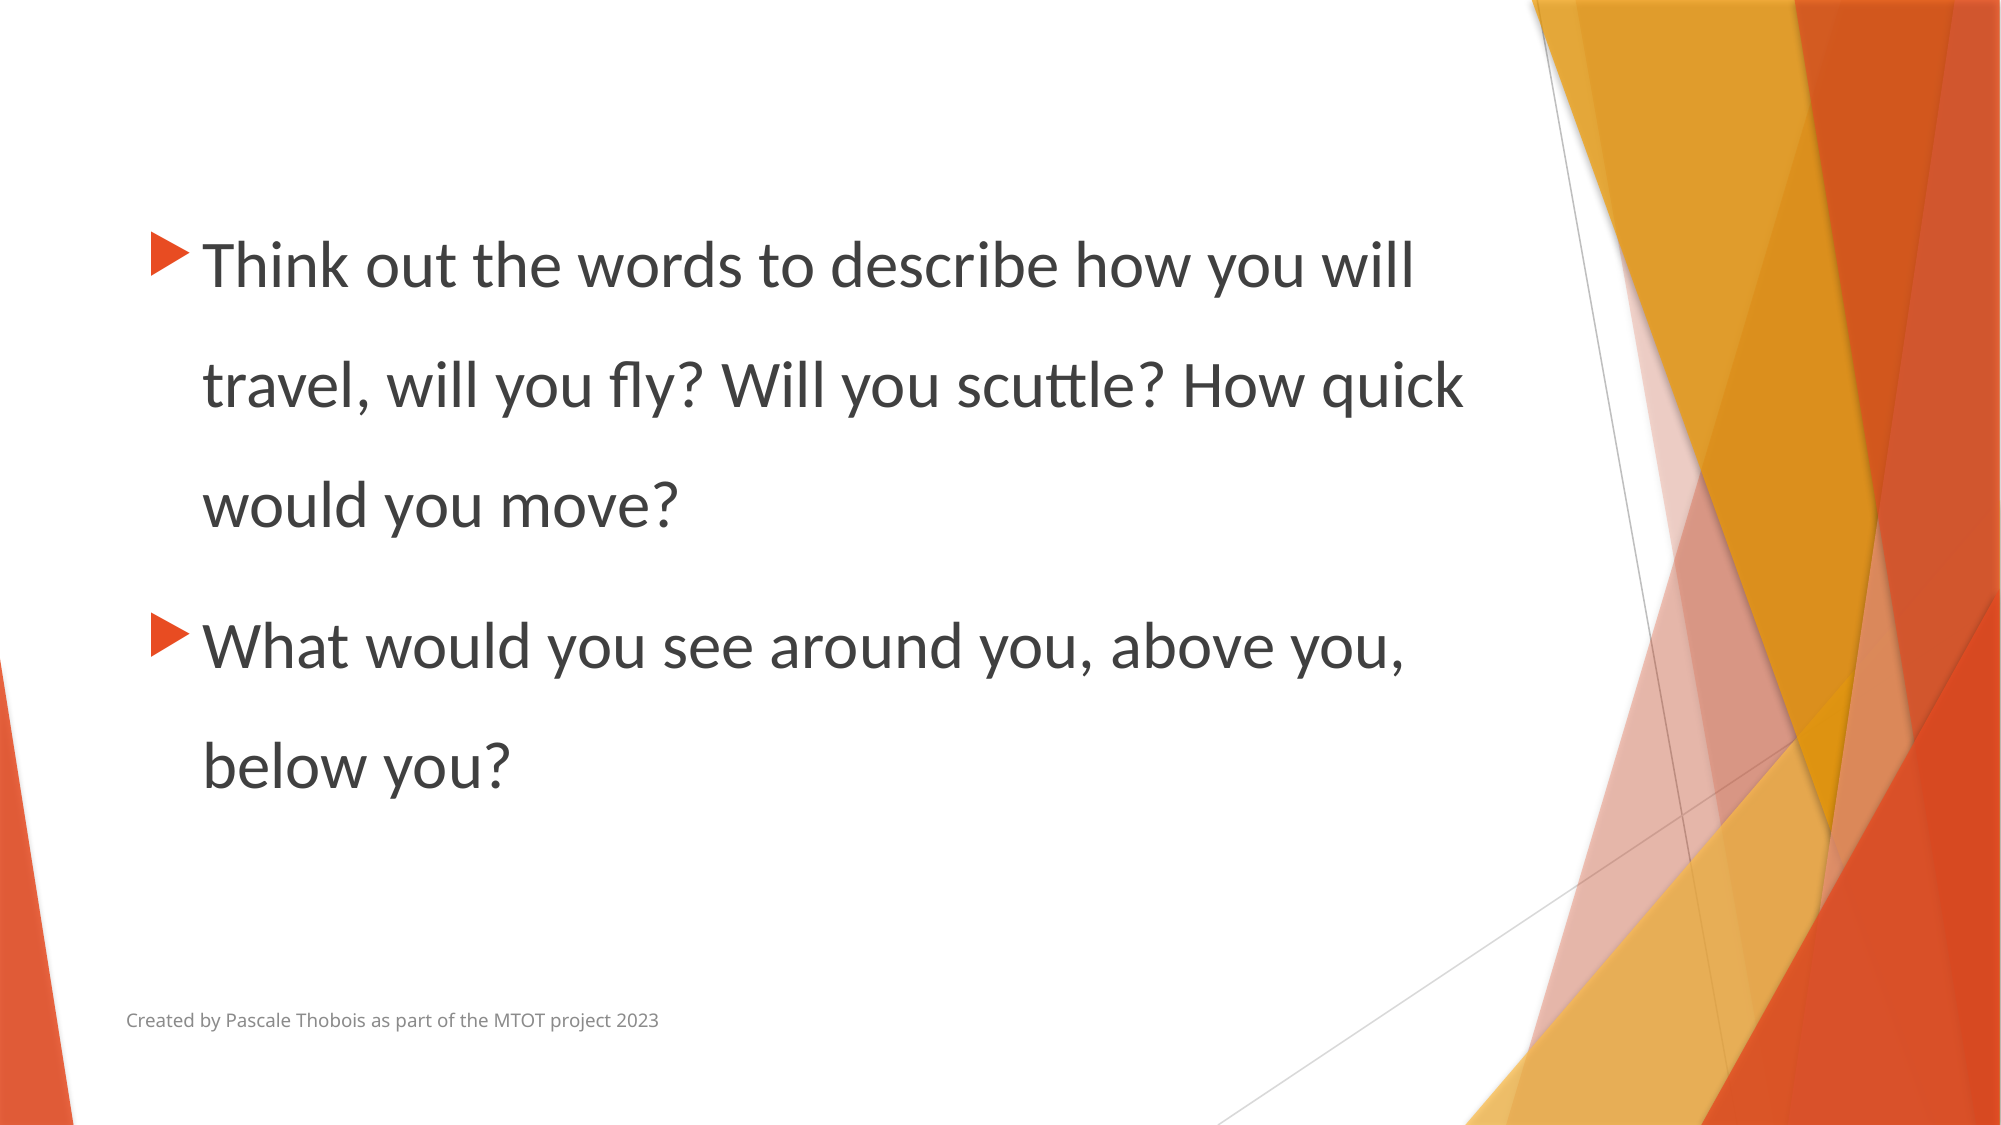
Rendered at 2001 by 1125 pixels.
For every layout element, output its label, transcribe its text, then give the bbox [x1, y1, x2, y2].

list Think out the words to describe how you will travel, will you fly? Will you scuttle? How quick would you move? What would you see around you, above you, below you? [130, 173, 1542, 811]
footer Created by Pascale Thobois as part of the MTOT project 2023 [111, 991, 1145, 1051]
